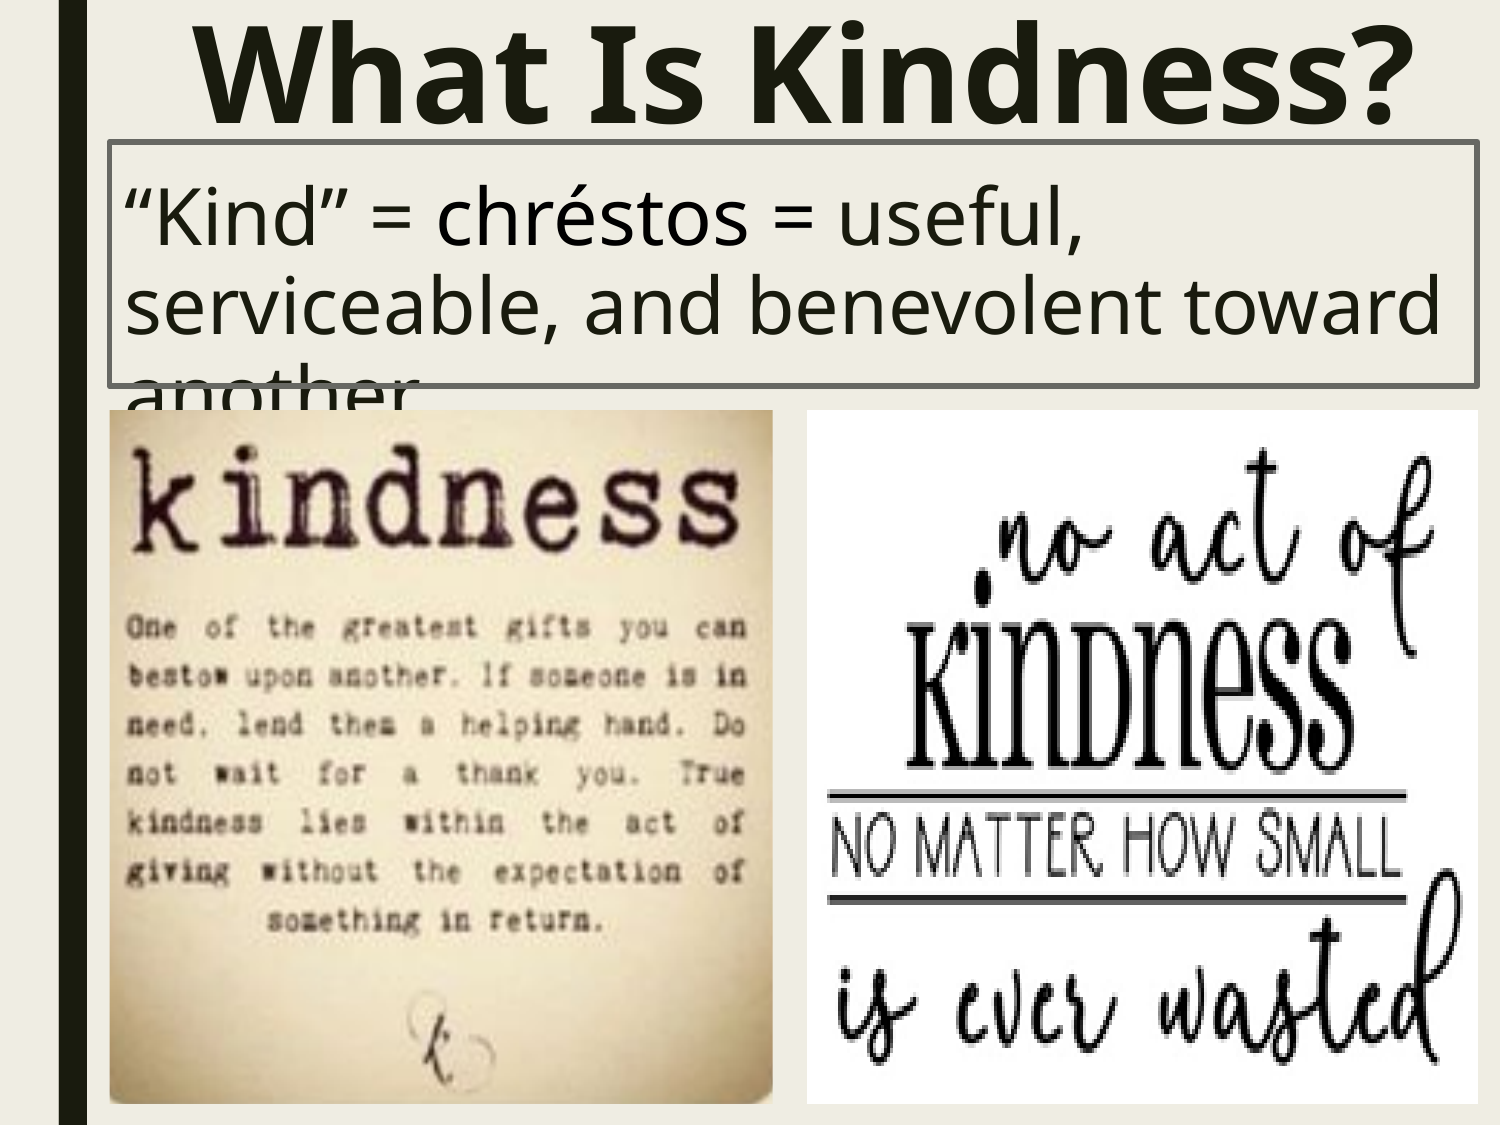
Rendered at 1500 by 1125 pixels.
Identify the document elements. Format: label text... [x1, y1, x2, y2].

text_box [107, 139, 1480, 389]
picture [807, 410, 1478, 1104]
title What Is Kindness? [109, 0, 1500, 142]
picture [109, 410, 773, 1104]
